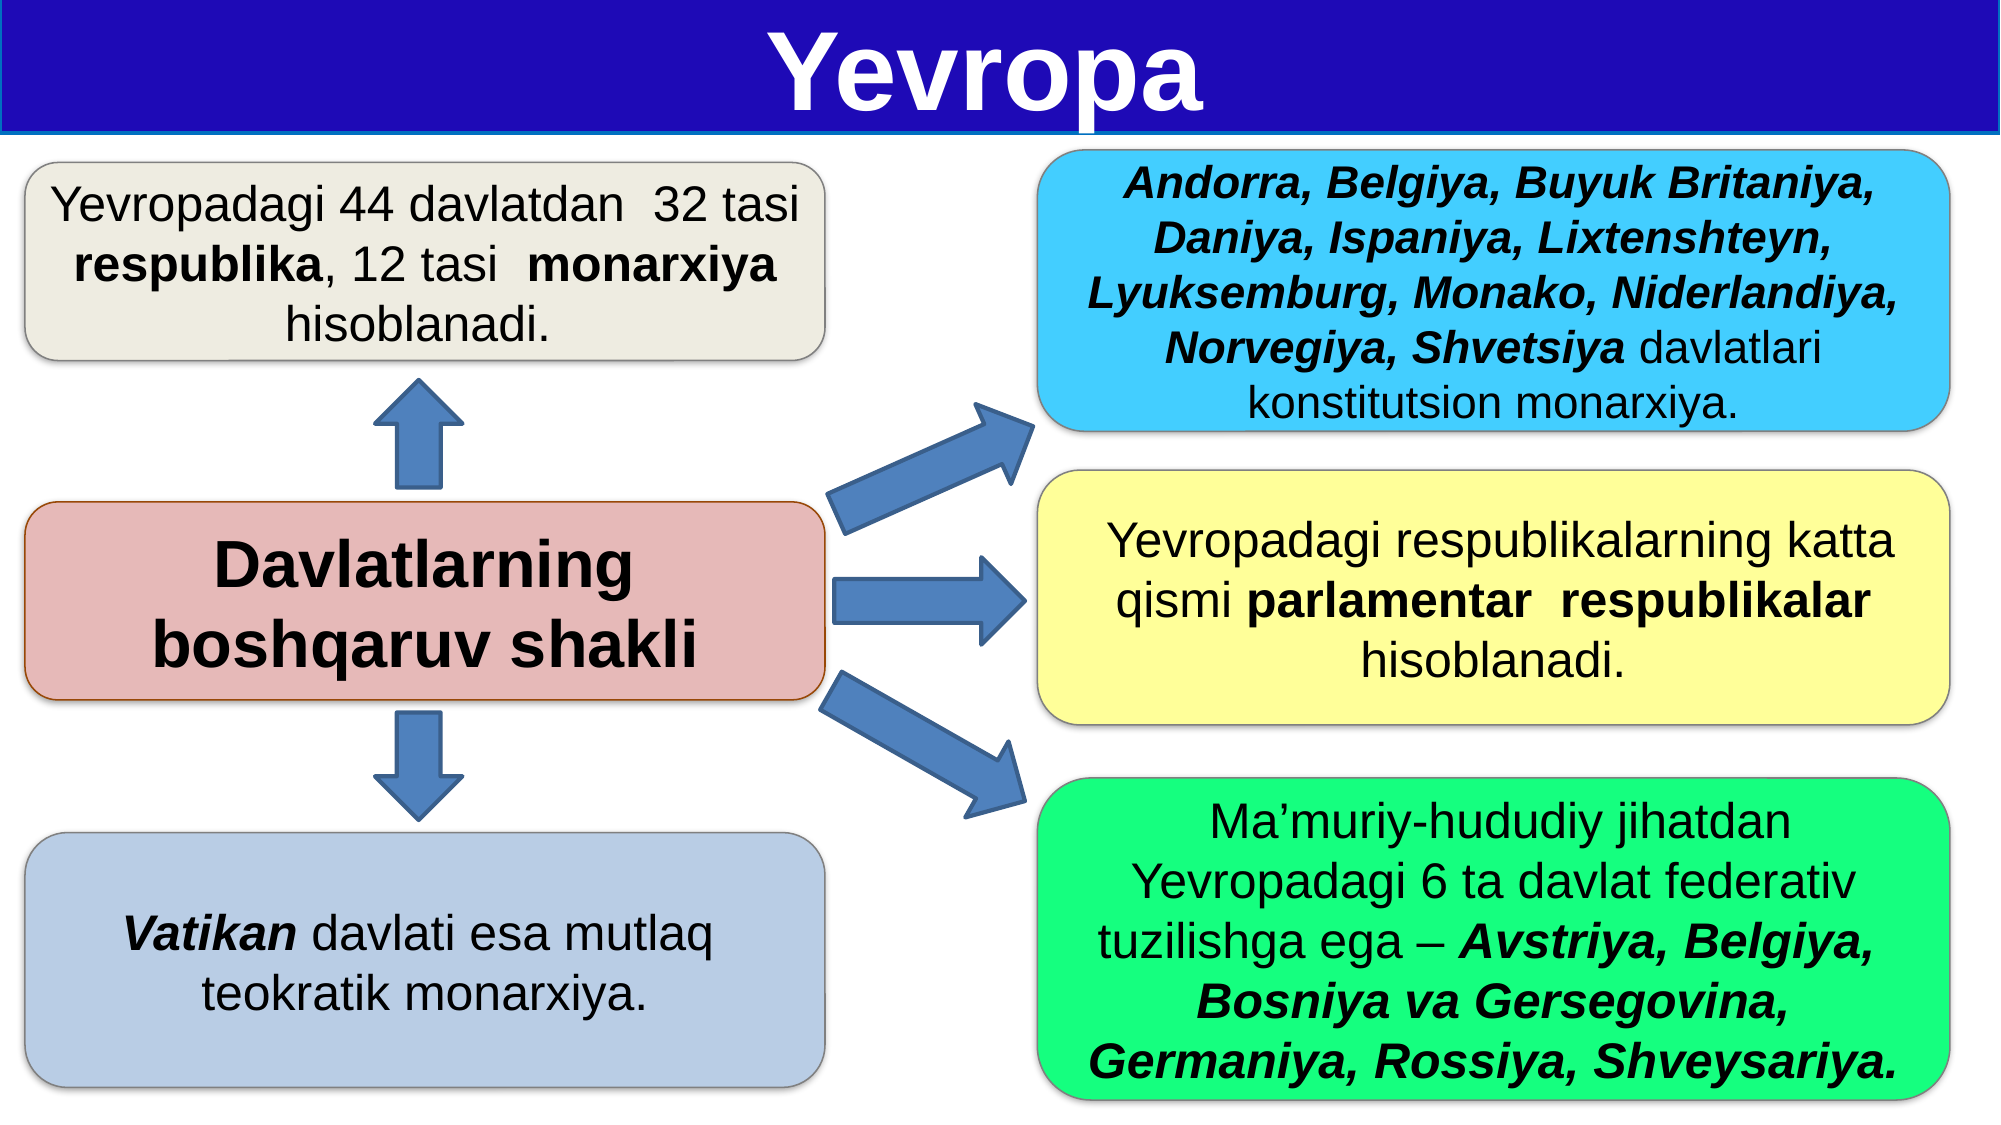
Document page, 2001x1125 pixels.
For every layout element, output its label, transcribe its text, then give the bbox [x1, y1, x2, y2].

text_box [825, 402, 1036, 536]
text_box [373, 377, 465, 490]
text_box [832, 555, 1028, 647]
text_box Andorra, Belgiya, Buyuk Britaniya, Daniya, Ispaniya, Lixtenshteyn, Lyuksemburg, Monako, Niderlandiya, Norvegiya, Shvetsiya davlatlari konstitutsion monarxiya. [1036, 149, 1951, 433]
text_box Yevropadagi respublikalarning katta qismi parlamentar respublikalar hisoblanadi. [1036, 469, 1951, 726]
text_box [818, 669, 1027, 820]
text_box Ma’muriy-hududiy jihatdan Yevropadagi 6 ta davlat federativ tuzilishga ega – Avstriya, Belgiya, Bosniya va Gersegovina, Germaniya, Rossiya, Shveysariya. [1036, 777, 1951, 1101]
text_box Davlatlarning boshqaruv shakli [24, 501, 826, 701]
text_box [373, 710, 465, 823]
text_box Yevropadagi 44 davlatdan 32 tasi respublika, 12 tasi monarxiya hisoblanadi. [24, 161, 826, 362]
title Yevropa [0, 0, 2000, 135]
text_box Vatikan davlati esa mutlaq teokratik monarxiya. [24, 831, 826, 1089]
